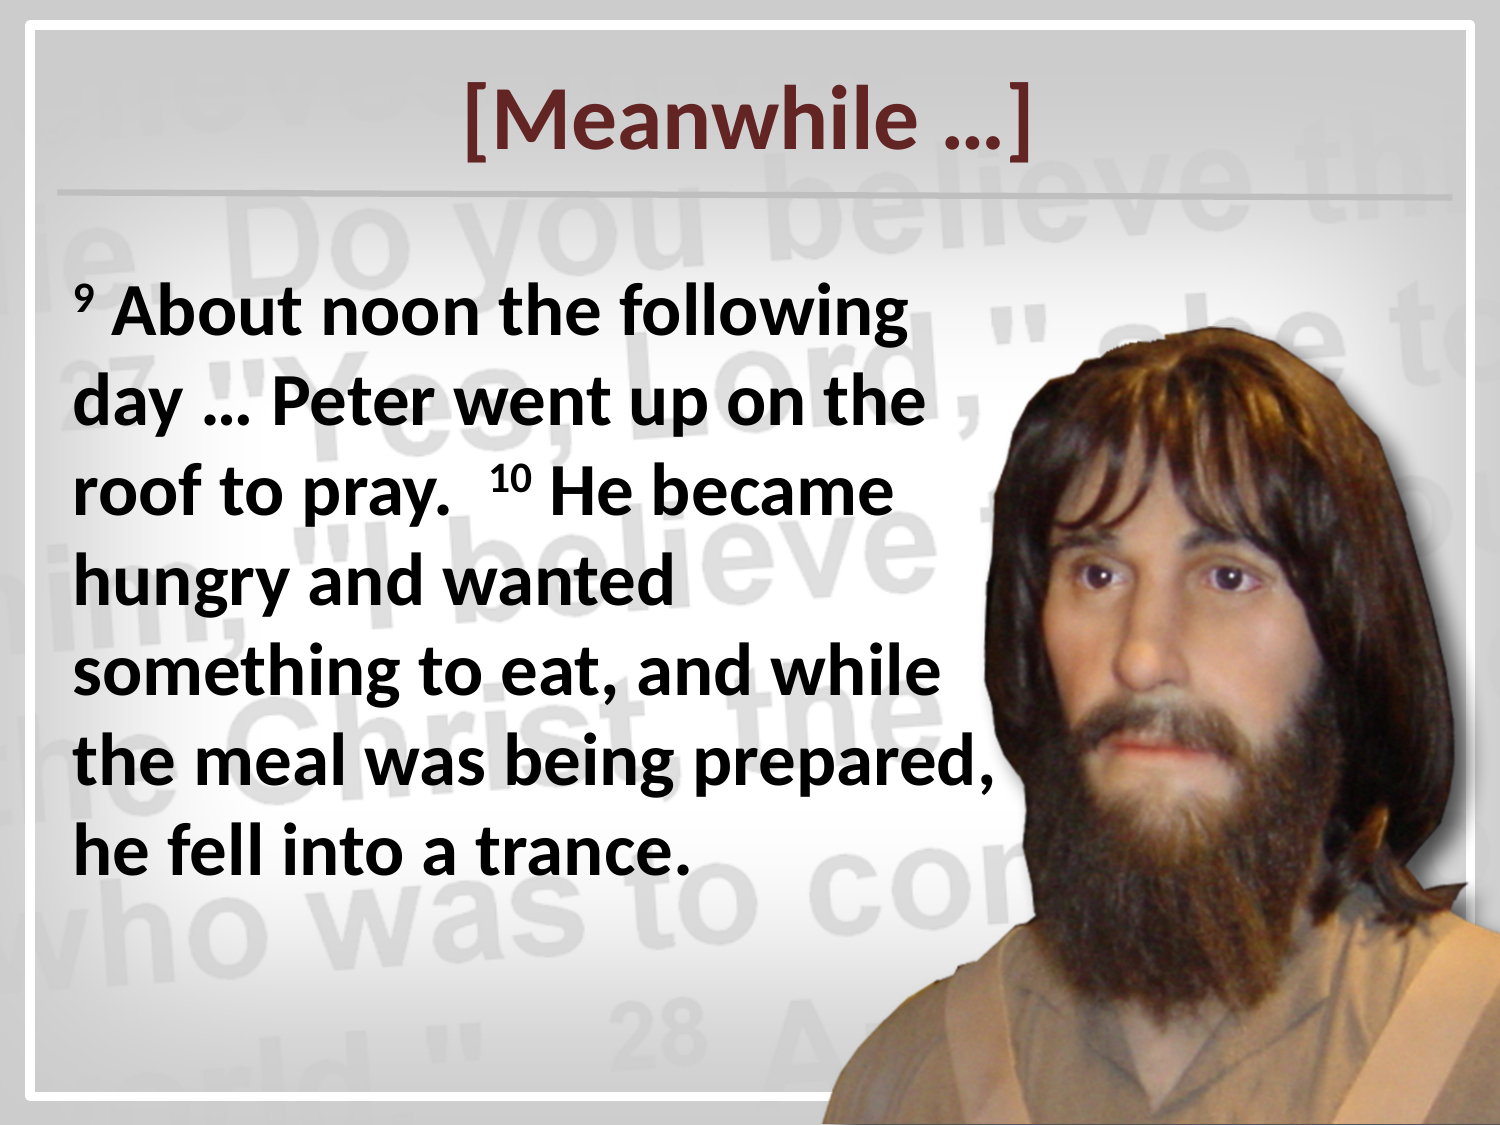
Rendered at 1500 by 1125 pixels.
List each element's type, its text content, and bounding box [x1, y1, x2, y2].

title [Meanwhile …] [35, 32, 1463, 193]
list 9 About noon the following day … Peter went up on the roof to pray. 10 He became hungry and wanted something to eat, and while the meal was being prepared, he fell into a trance. [57, 252, 1023, 1078]
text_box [57, 192, 1453, 198]
picture [0, 0, 1500, 1125]
